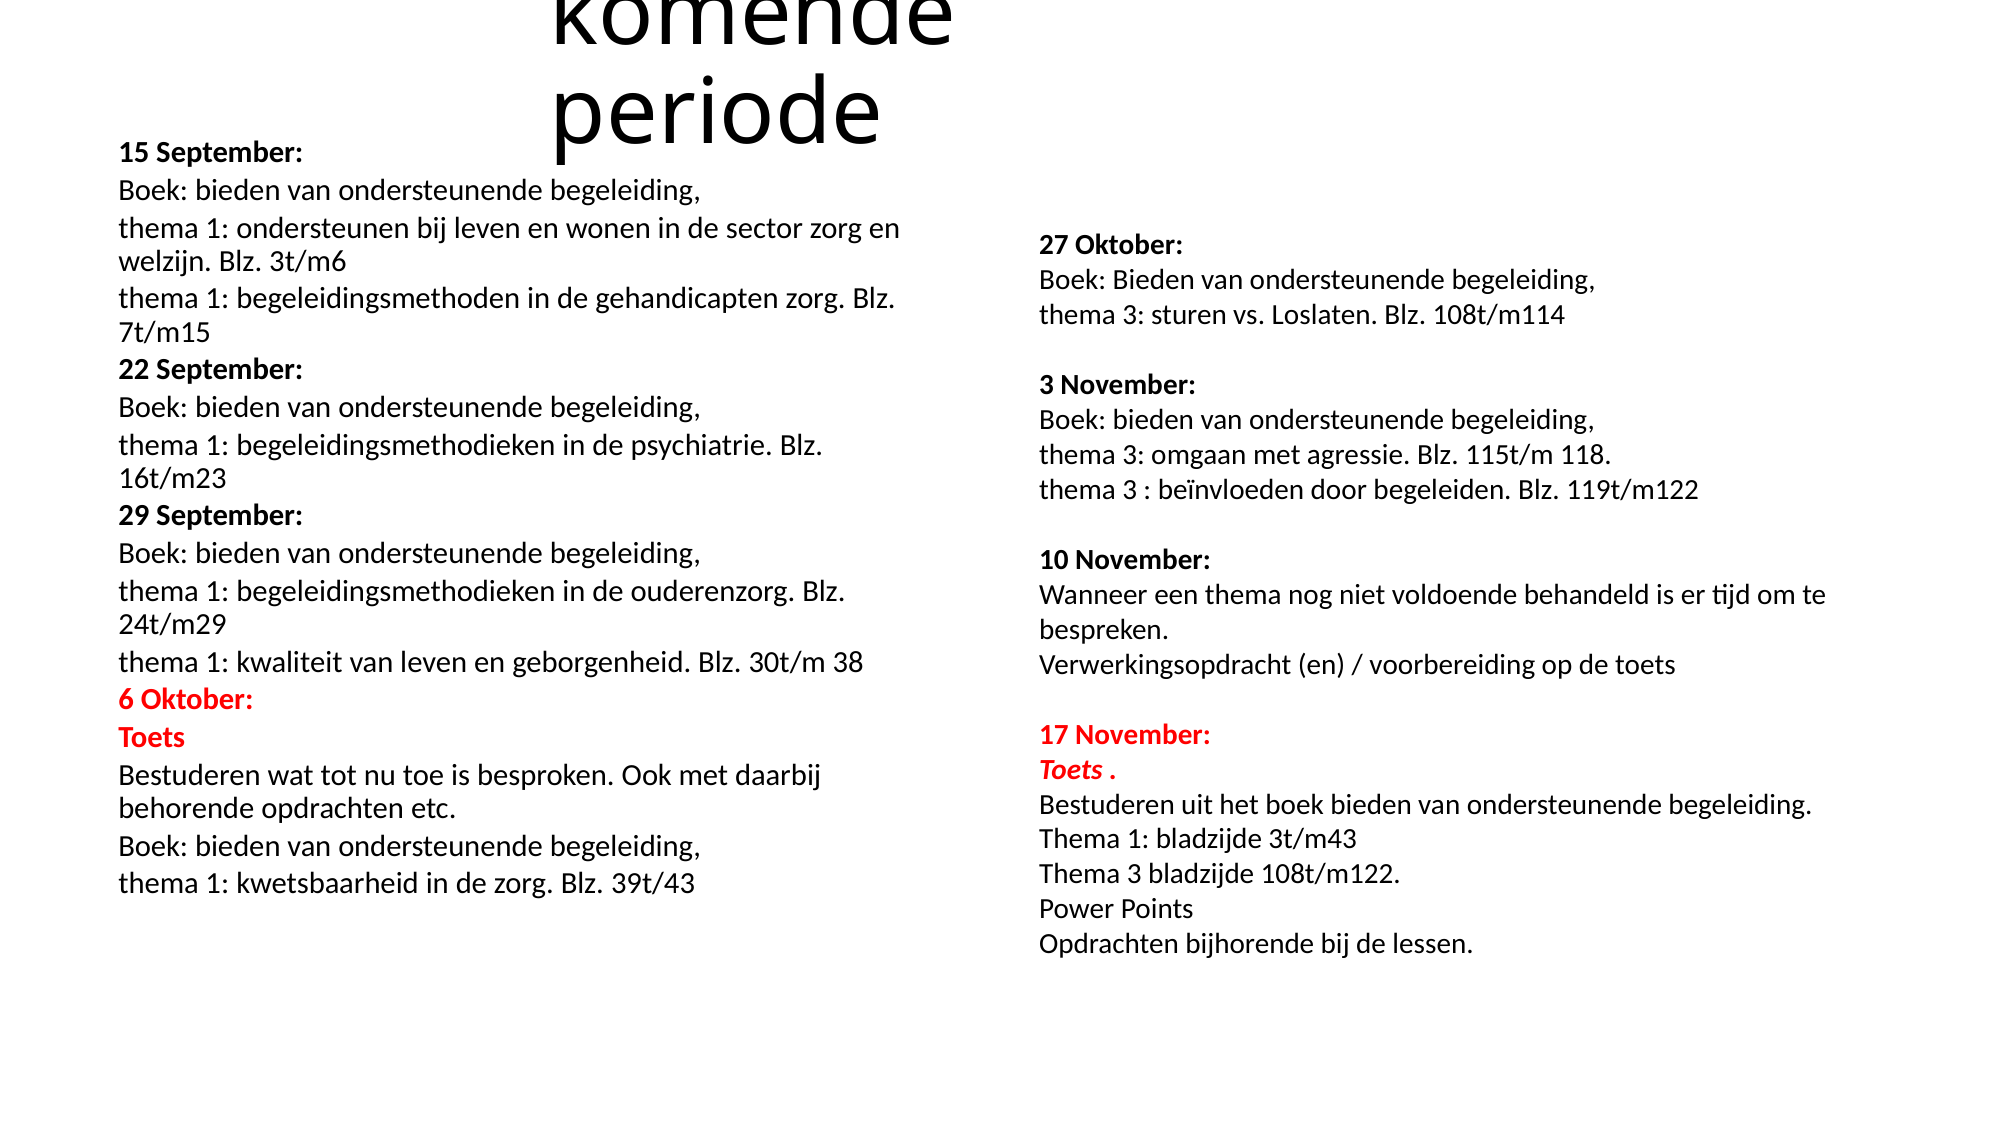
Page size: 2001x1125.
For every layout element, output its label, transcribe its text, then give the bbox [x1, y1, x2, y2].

list 15 September: Boek: bieden van ondersteunende begeleiding, thema 1: ondersteunen bij leven en wonen in de sector zorg en welzijn. Blz. 3t/m6 thema 1: begeleidingsmethoden in de gehandicapten zorg. Blz. 7t/m15 22 September: Boek: bieden van ondersteunende begeleiding, thema 1: begeleidingsmethodieken in de psychiatrie. Blz. 16t/m23 29 September: Boek: bieden van ondersteunende begeleiding, thema 1: begeleidingsmethodieken in de ouderenzorg. Blz. 24t/m29 thema 1: kwaliteit van leven en geborgenheid. Blz. 30t/m 38 6 Oktober: Toets Bestuderen wat tot nu toe is besproken. Ook met daarbij behorende opdrachten etc. Boek: bieden van ondersteunende begeleiding, thema 1: kwetsbaarheid in de zorg. Blz. 39t/43 [103, 129, 923, 919]
text_box 27 Oktober: Boek: Bieden van ondersteunende begeleiding, thema 3: sturen vs. Loslaten. Blz. 108t/m114 3 November: Boek: bieden van ondersteunende begeleiding, thema 3: omgaan met agressie. Blz. 115t/m 118. thema 3 : beïnvloeden door begeleiden. Blz. 119t/m122 10 November: Wanneer een thema nog niet voldoende behandeld is er tijd om te bespreken. Verwerkingsopdracht (en) / voorbereiding op de toets 17 November: Toets . Bestuderen uit het boek bieden van ondersteunende begeleiding. Thema 1: bladzijde 3t/m43 Thema 3 bladzijde 108t/m122. Power Points Opdrachten bijhorende bij de lessen. [1024, 218, 1874, 1013]
title komende periode [534, 0, 1310, 129]
